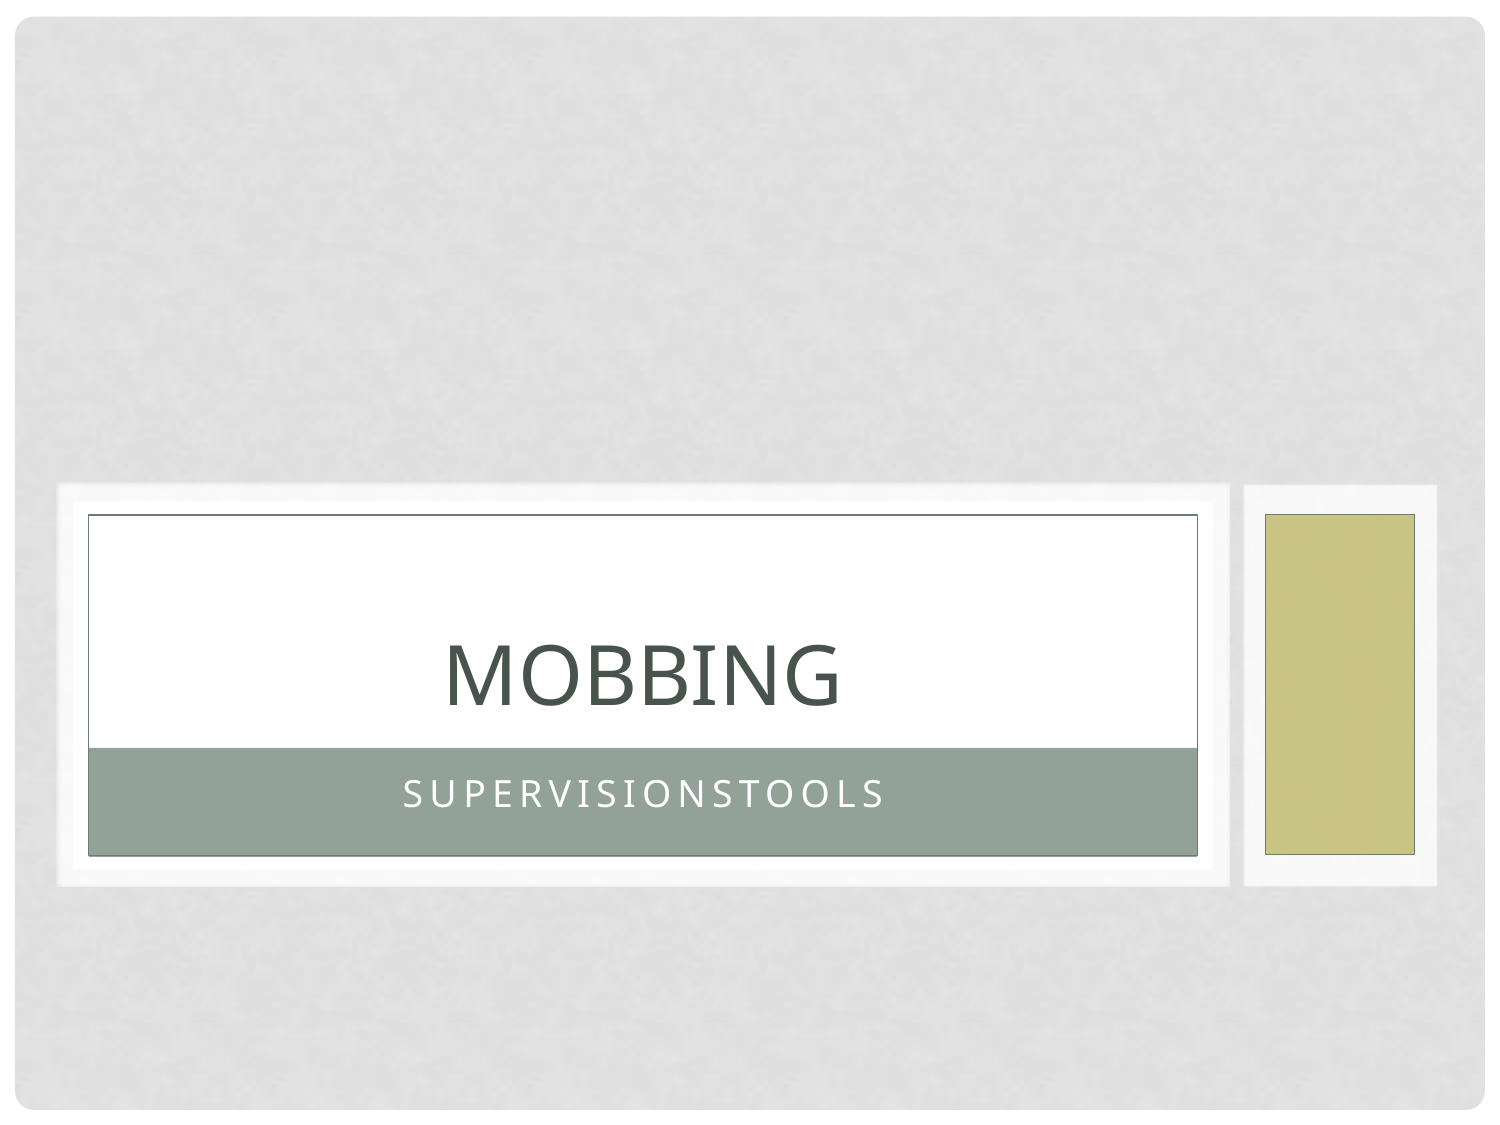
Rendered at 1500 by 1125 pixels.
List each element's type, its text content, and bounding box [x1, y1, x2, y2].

title Mobbing [99, 529, 1187, 730]
subtitle SUPERVISIONSTOOLS [105, 762, 1181, 838]
